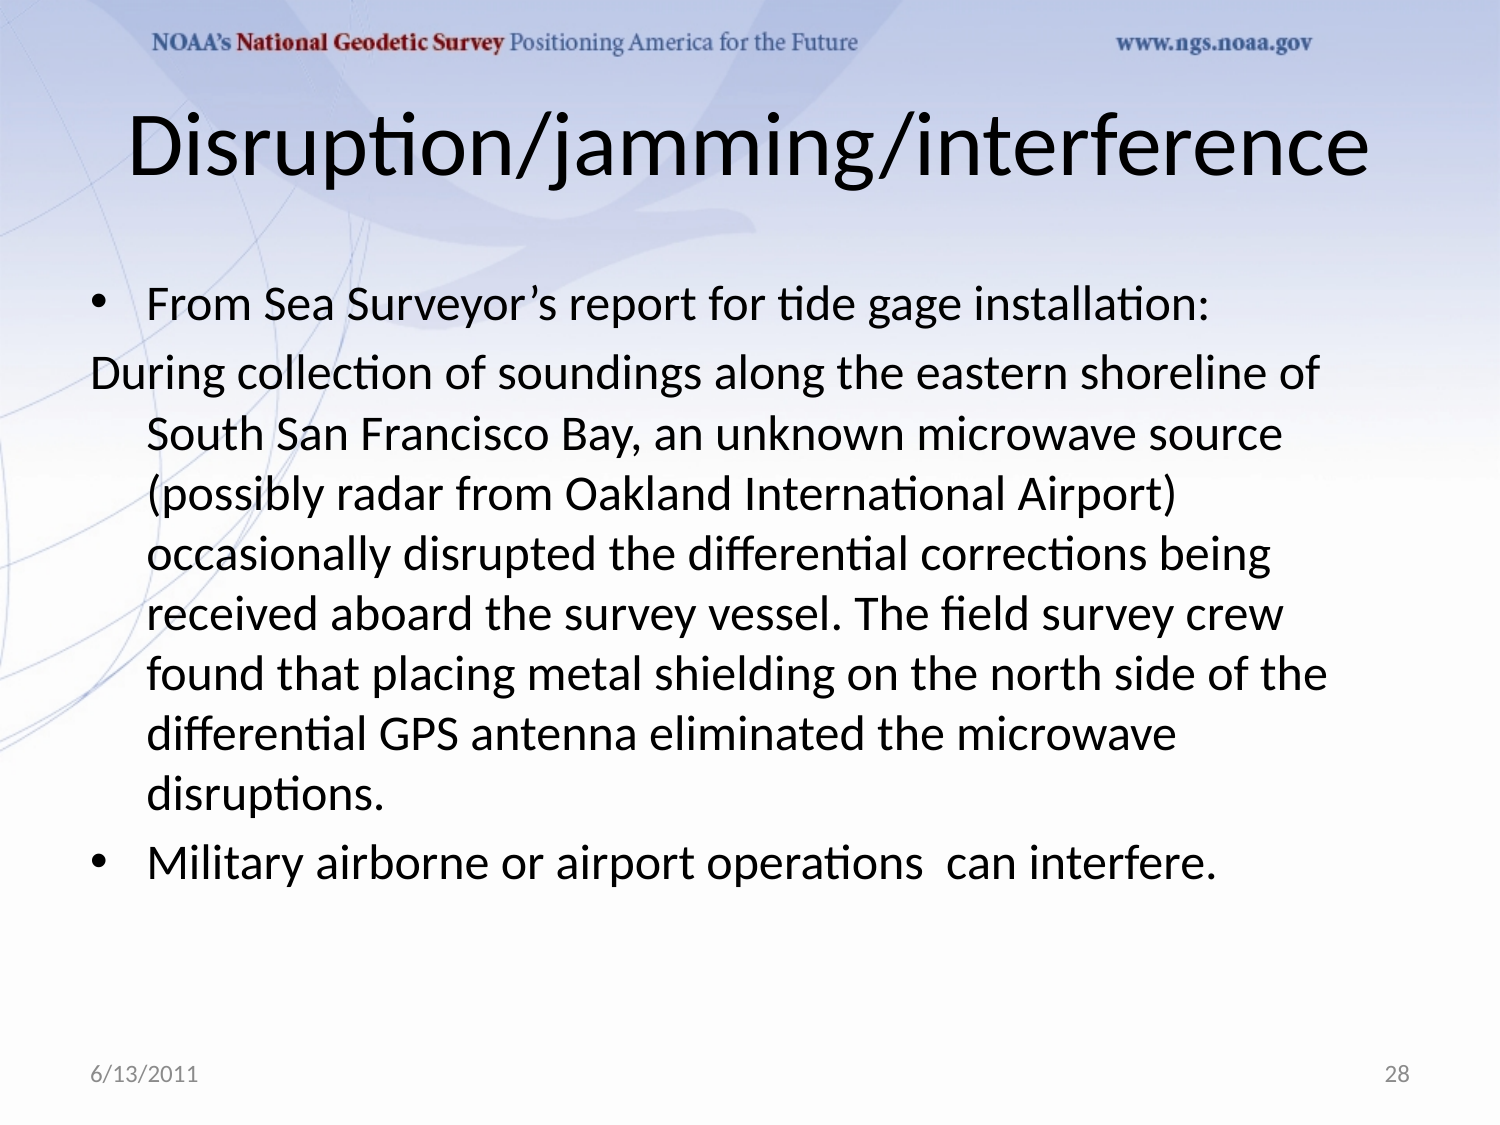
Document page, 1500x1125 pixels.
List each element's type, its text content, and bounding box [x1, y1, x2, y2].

picture [0, 0, 1500, 1125]
slide_number 28 [1074, 1042, 1425, 1103]
title Disruption/jamming/interference [75, 45, 1425, 233]
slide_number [75, 1042, 425, 1103]
list From Sea Surveyor’s report for tide gage installation: During collection of soundings along the eastern shoreline of South San Francisco Bay, an unknown microwave source (possibly radar from Oakland International Airport) occasionally disrupted the differential corrections being received aboard the survey vessel. The field survey crew found that placing metal shielding on the north side of the differential GPS antenna eliminated the microwave disruptions. Military airborne or airport operations can interfere. [75, 262, 1425, 1005]
